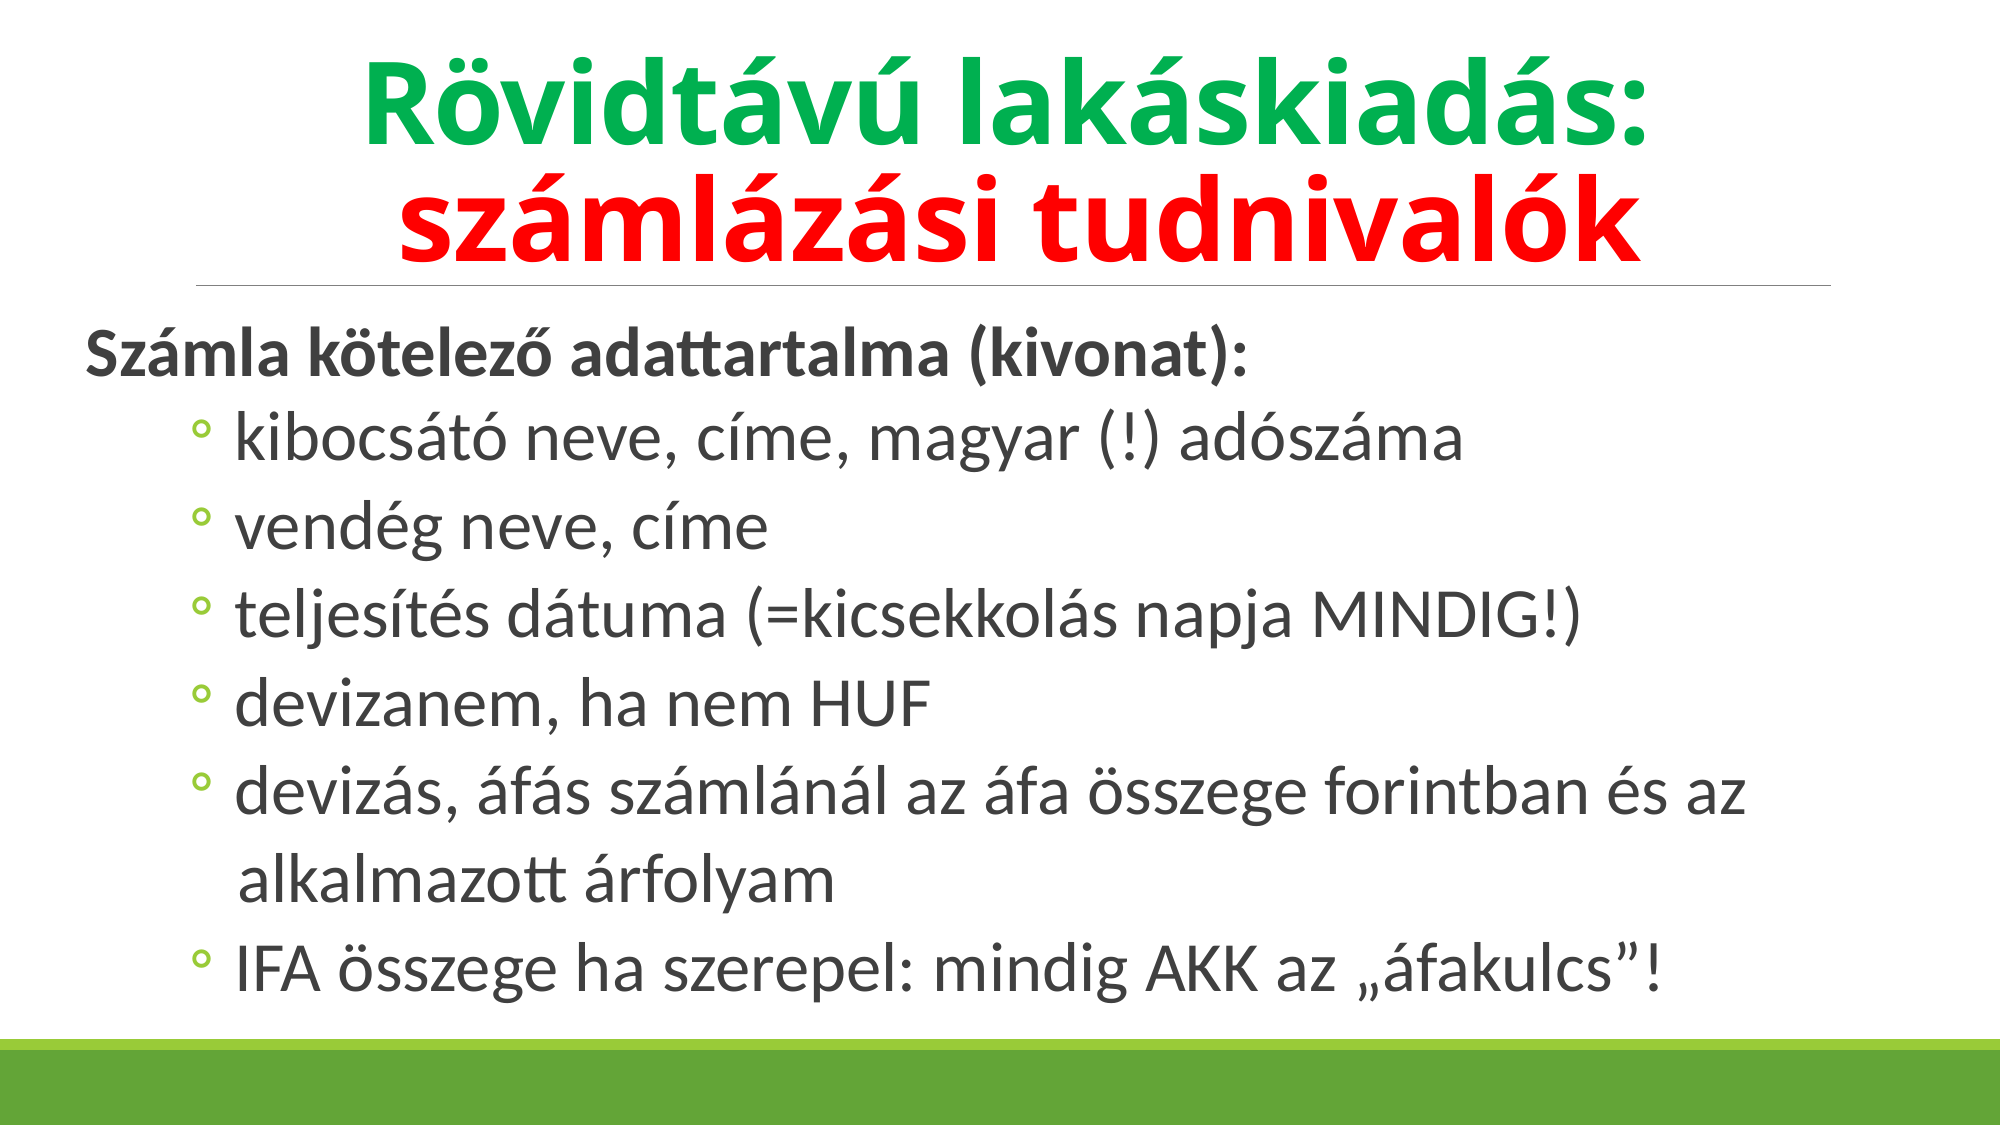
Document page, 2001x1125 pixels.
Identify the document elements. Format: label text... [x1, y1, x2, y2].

title Rövidtávú lakáskiadás: számlázási tudnivalók [135, 48, 1904, 287]
list Számla kötelező adattartalma (kivonat): kibocsátó neve, címe, magyar (!) adószáma vendég neve, címe teljesítés dátuma (=kicsekkolás napja MINDIG!) devizanem, ha nem HUF devizás, áfás számlánál az áfa összege forintban és az alkalmazott árfolyam IFA összege ha szerepel: mindig AKK az „áfakulcs”! [70, 307, 1975, 1015]
